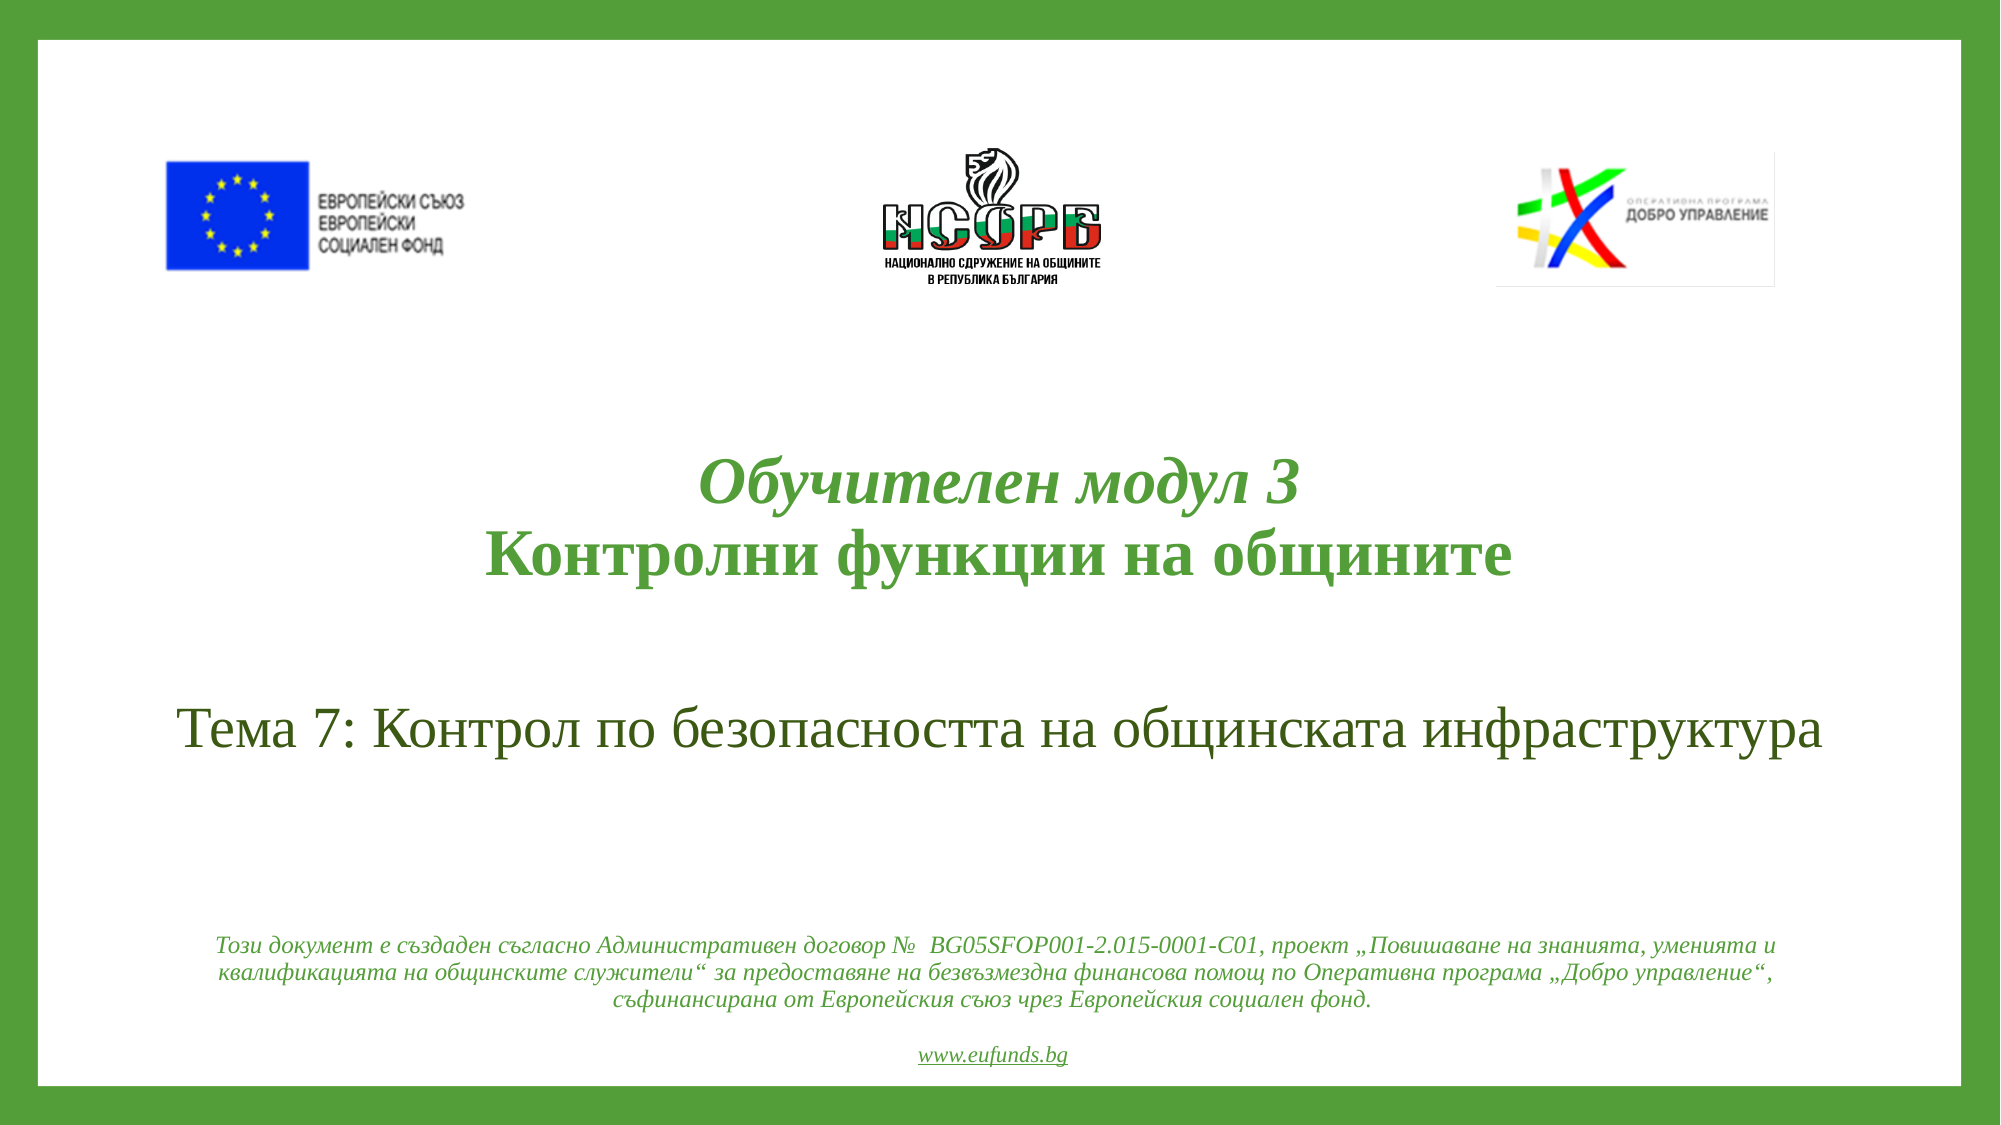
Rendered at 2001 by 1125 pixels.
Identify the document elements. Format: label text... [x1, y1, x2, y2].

picture [1495, 151, 1777, 289]
picture [883, 147, 1101, 285]
text_box Този документ е създаден съгласно Административен договор № BG05SFOP001-2.015-0001-C01, проект „Повишаване на знанията, уменията и квалификацията на общинските служители“ за предоставяне на безвъзмездна финансова помощ по Оперативна програма „Добро управление“, съфинансирана от Европейския съюз чрез Европейския социален фонд. www.eufunds.bg [121, 924, 1863, 1125]
list Обучителен модул 3 Контролни функции на общините Тема 7: Контрол по безопасността на общинската инфраструктура [137, 95, 1863, 924]
picture [151, 148, 493, 285]
